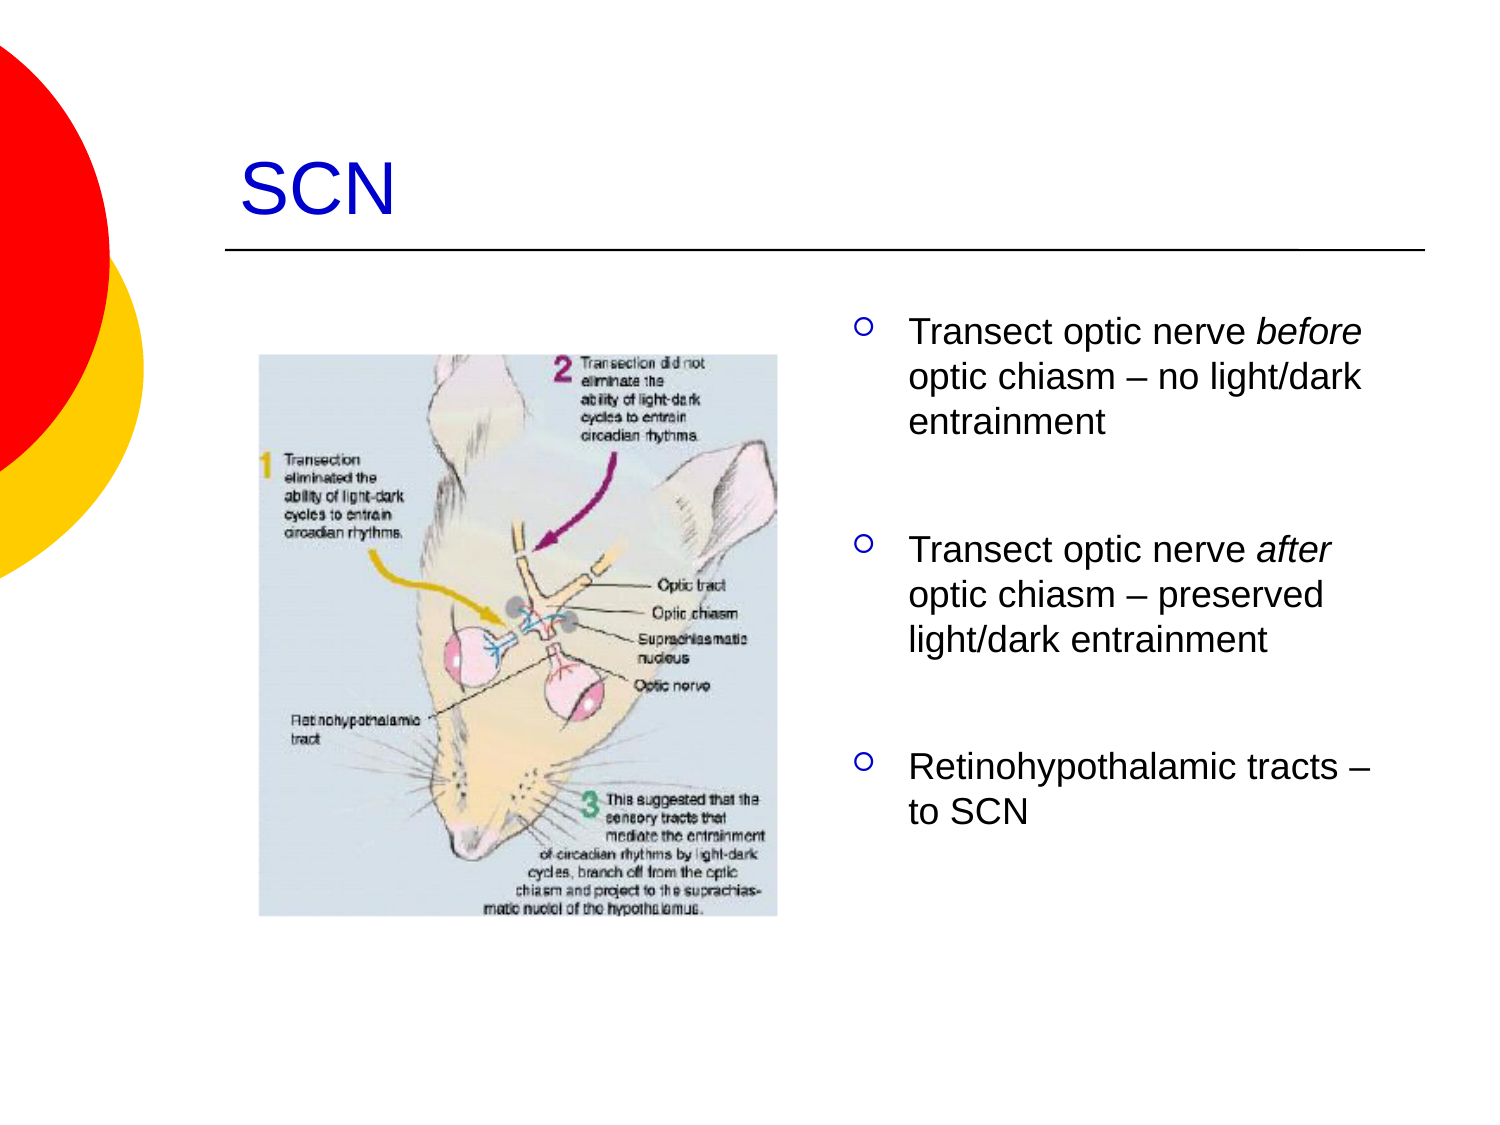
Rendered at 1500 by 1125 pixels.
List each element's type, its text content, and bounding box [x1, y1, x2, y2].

list Transect optic nerve before optic chiasm – no light/dark entrainment Transect optic nerve after optic chiasm – preserved light/dark entrainment Retinohypothalamic tracts – to SCN [836, 299, 1425, 975]
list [242, 338, 795, 936]
title SCN [224, 49, 1425, 238]
